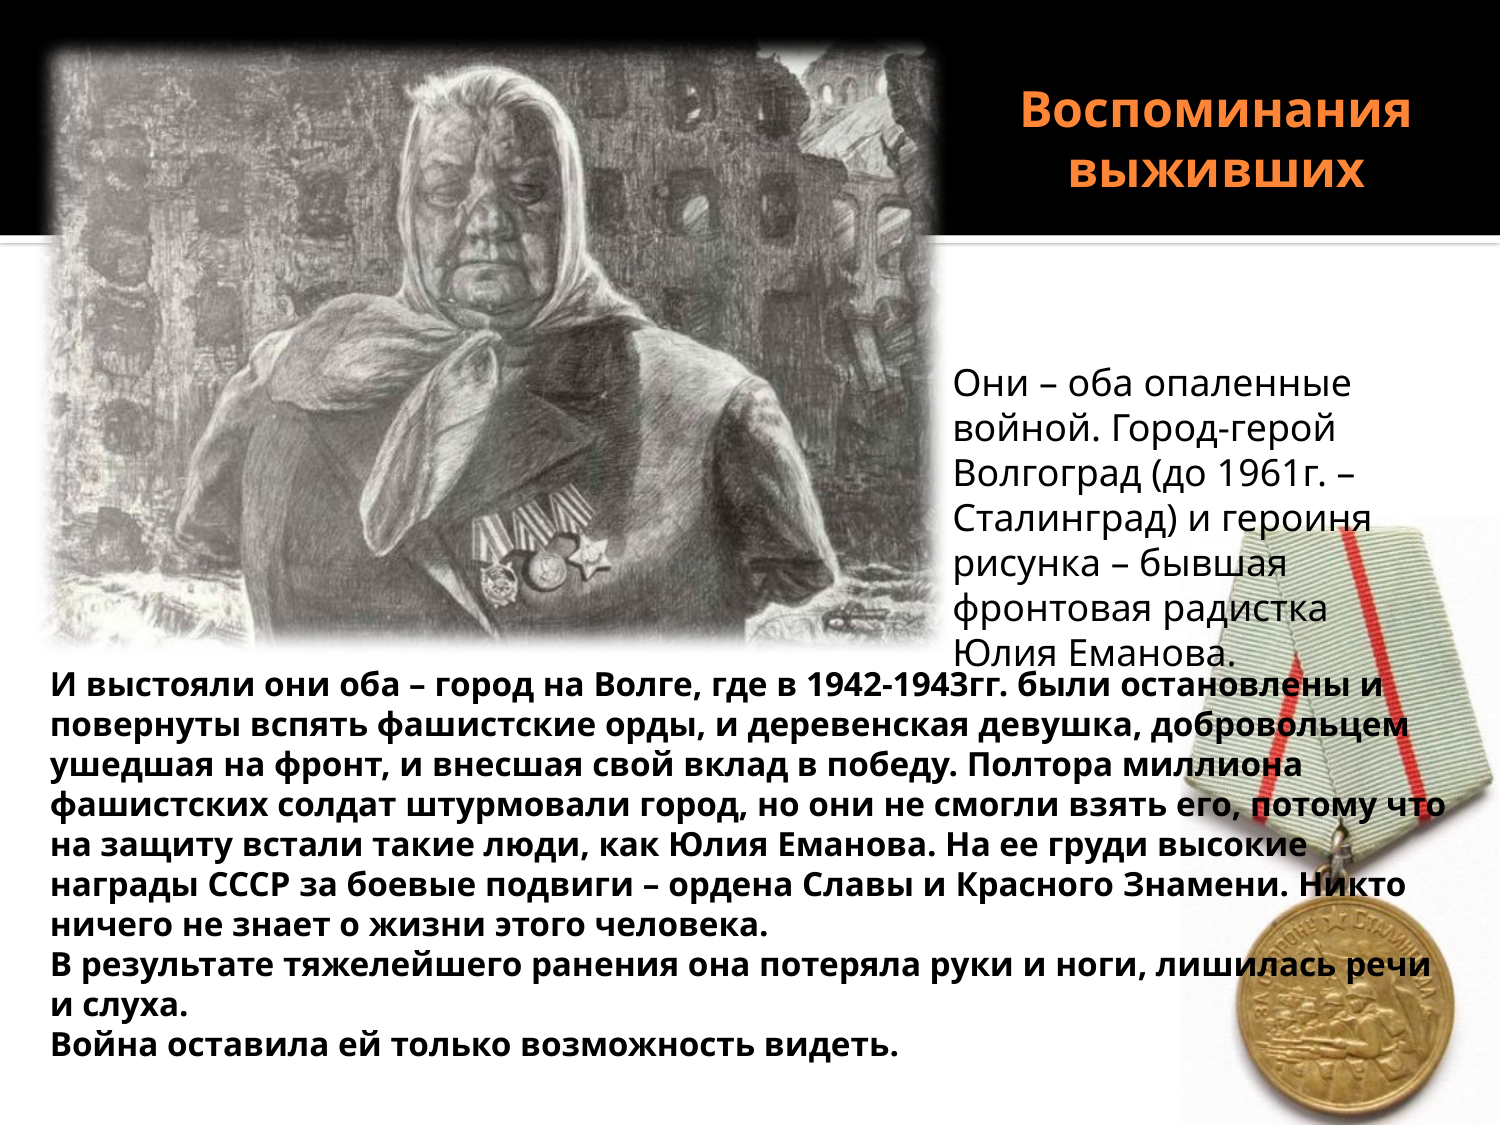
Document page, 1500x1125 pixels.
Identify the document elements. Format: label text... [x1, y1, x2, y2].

picture [1180, 515, 1500, 1125]
title Воспоминания выживших [950, 35, 1477, 241]
text_box Они – оба опаленные войной. Город-герой Волгоград (до 1961г. – Сталинград) и героиня рисунка – бывшая фронтовая радистка Юлия Еманова. [954, 351, 1454, 656]
text_box И выстояли они оба – город на Волге, где в 1942-1943гг. были остановлены и повернуты вспять фашистские орды, и деревенская девушка, добровольцем ушедшая на фронт, и внесшая свой вклад в победу. Полтора миллиона фашистских солдат штурмовали город, но они не смогли взять его, потому что на защиту встали такие люди, как Юлия Еманова. На ее груди высокие награды СССР за боевые подвиги – ордена Славы и Красного Знамени. Никто ничего не знает о жизни этого человека. В результате тяжелейшего ранения она потеряла руки и ноги, лишилась речи и слуха. Война оставила ей только возможность видеть. [35, 656, 1174, 1071]
picture [35, 35, 950, 655]
